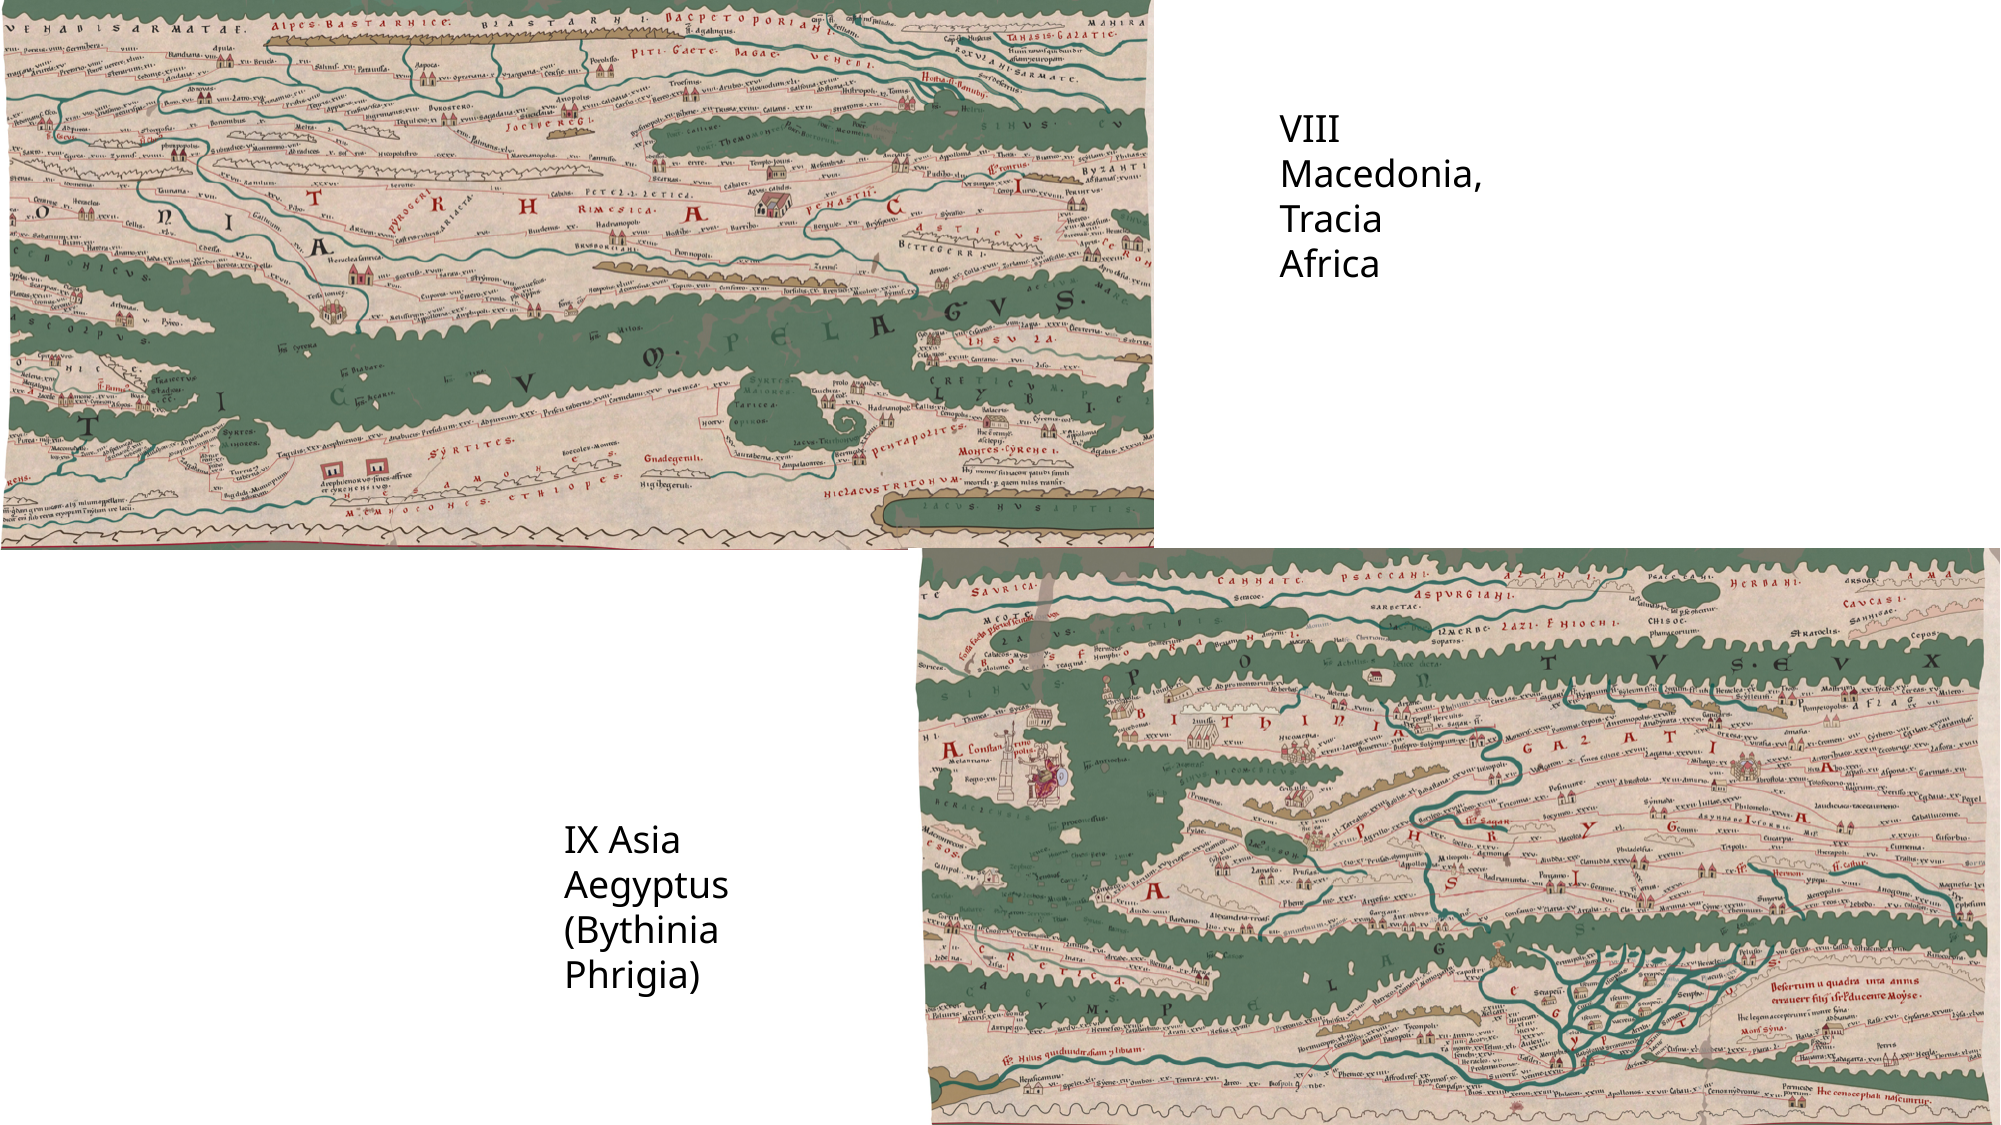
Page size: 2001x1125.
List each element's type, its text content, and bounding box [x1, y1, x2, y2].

picture [908, 548, 2000, 1125]
text_box VIII Macedonia, Tracia Africa [1264, 97, 1529, 292]
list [0, 3, 1153, 548]
text_box IX Asia Aegyptus (Bythinia Phrigia) [549, 808, 805, 1004]
